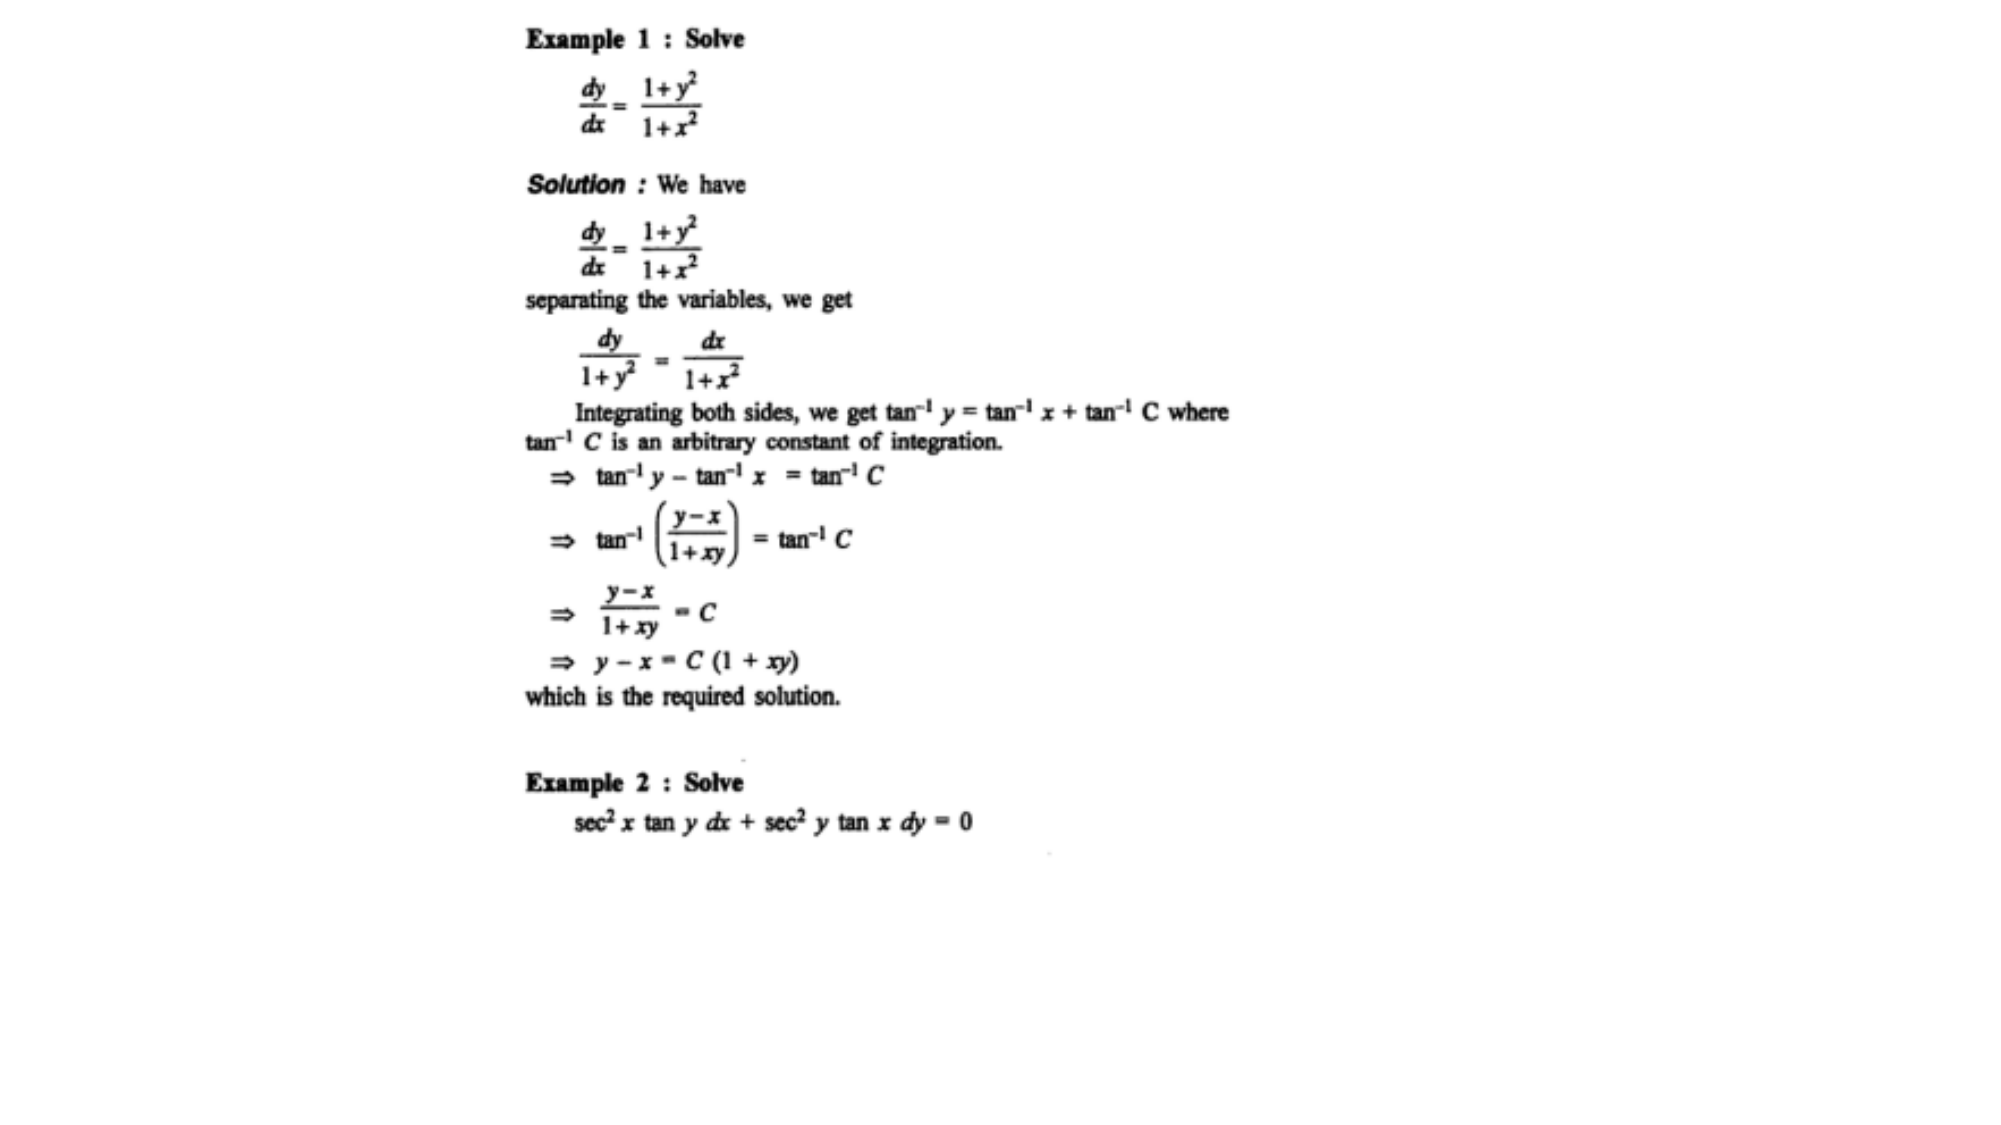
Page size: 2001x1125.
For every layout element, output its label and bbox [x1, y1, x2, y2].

picture [474, 0, 1277, 860]
